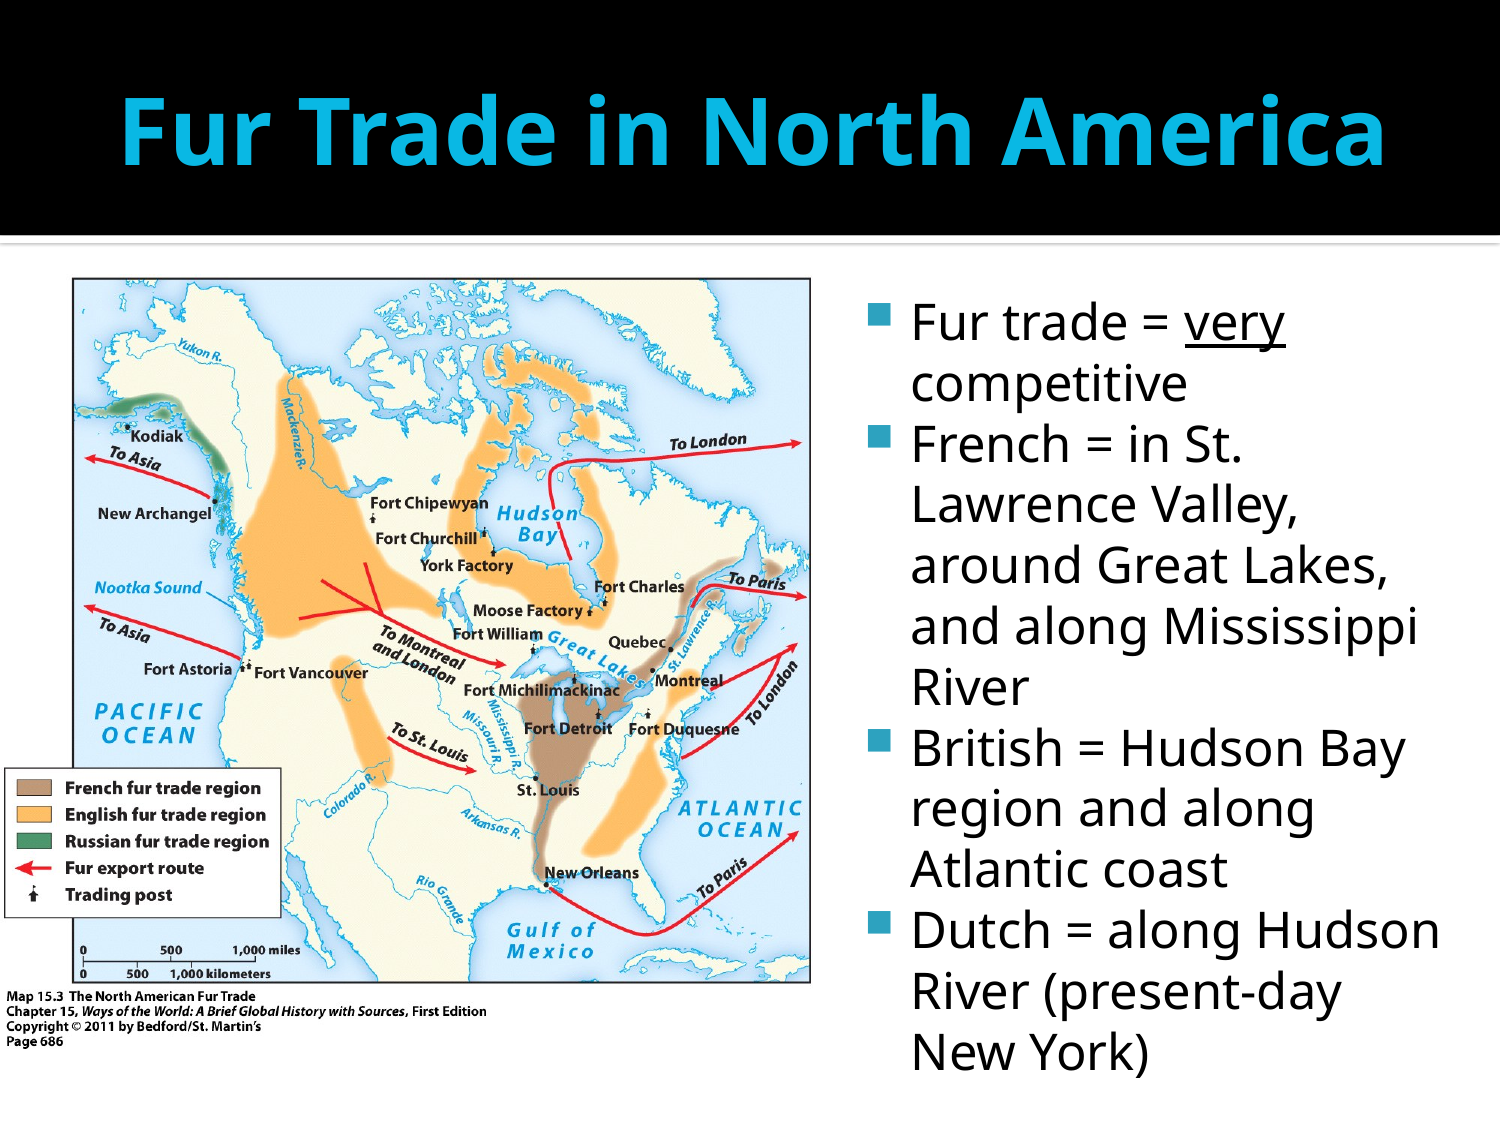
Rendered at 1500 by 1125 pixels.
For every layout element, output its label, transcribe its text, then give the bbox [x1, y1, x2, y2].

list Fur trade = very competitive French = in St. Lawrence Valley, around Great Lakes, and along Mississippi River British = Hudson Bay region and along Atlantic coast Dutch = along Hudson River (present-day New York) [837, 275, 1463, 1088]
picture [0, 274, 813, 1050]
title Fur Trade in North America [75, 25, 1425, 231]
